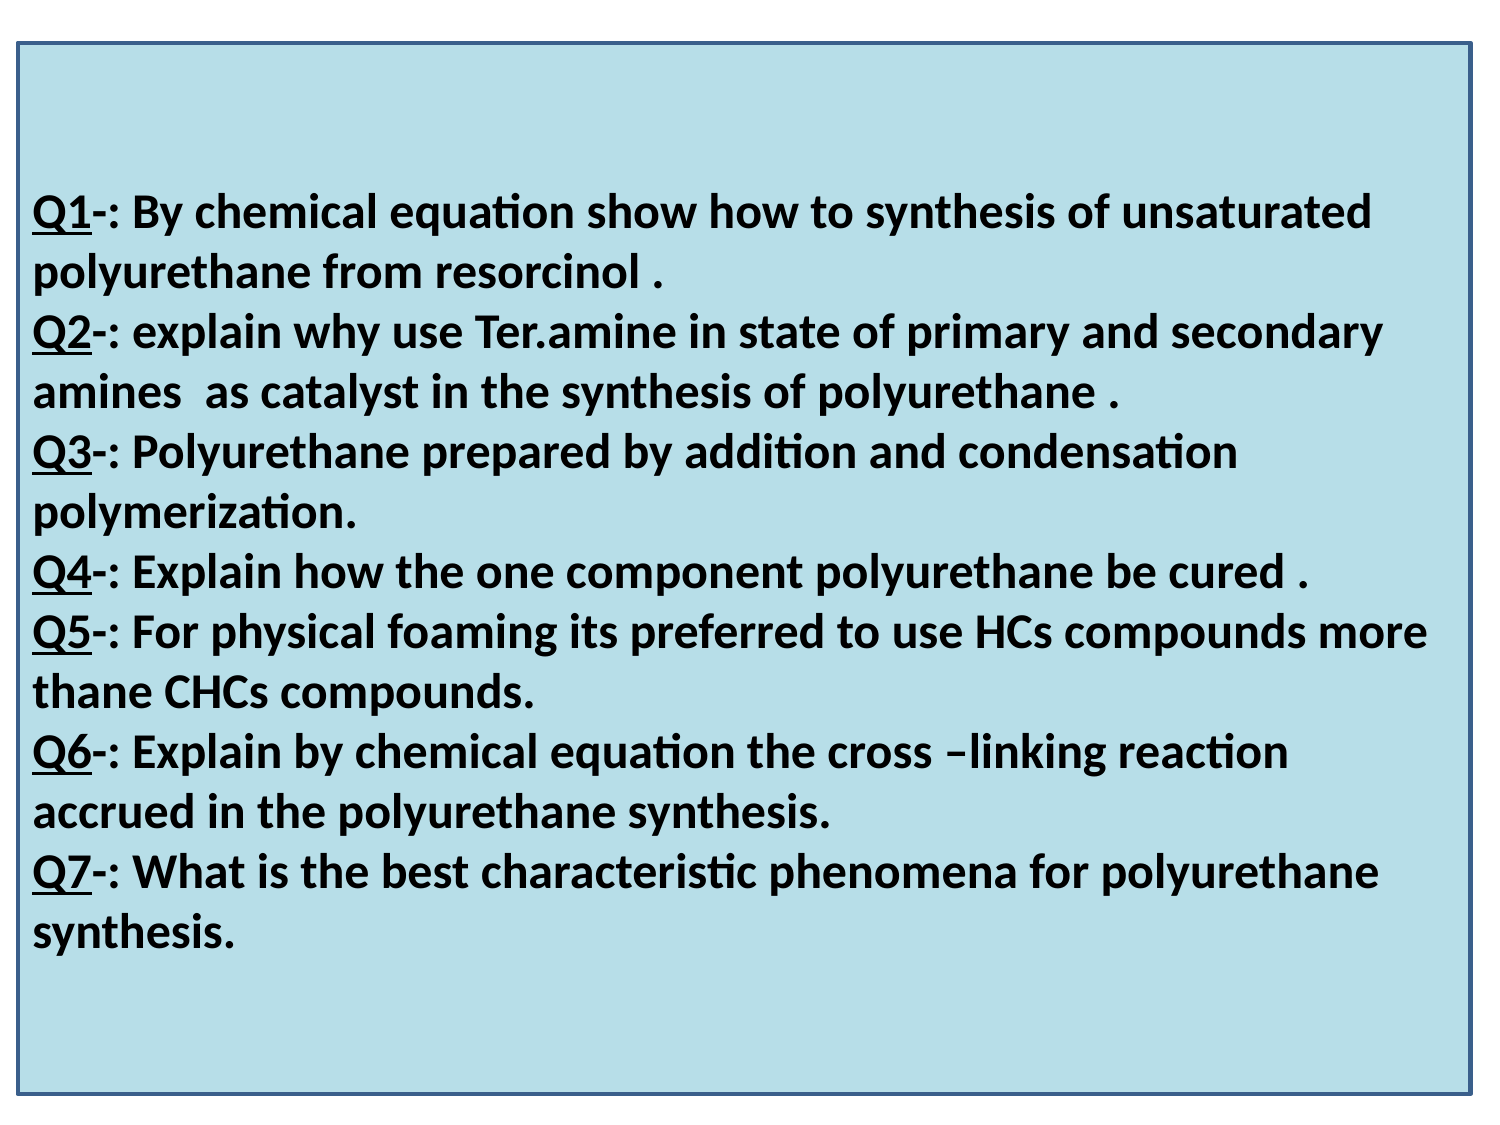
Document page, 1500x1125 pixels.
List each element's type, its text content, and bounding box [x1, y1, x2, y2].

text_box Q1-: By chemical equation show how to synthesis of unsaturated polyurethane from resorcinol . Q2-: explain why use Ter.amine in state of primary and secondary amines as catalyst in the synthesis of polyurethane . Q3-: Polyurethane prepared by addition and condensation polymerization. Q4-: Explain how the one component polyurethane be cured . Q5-: For physical foaming its preferred to use HCs compounds more thane CHCs compounds. Q6-: Explain by chemical equation the cross –linking reaction accrued in the polyurethane synthesis. Q7-: What is the best characteristic phenomena for polyurethane synthesis. [16, 41, 1473, 1096]
